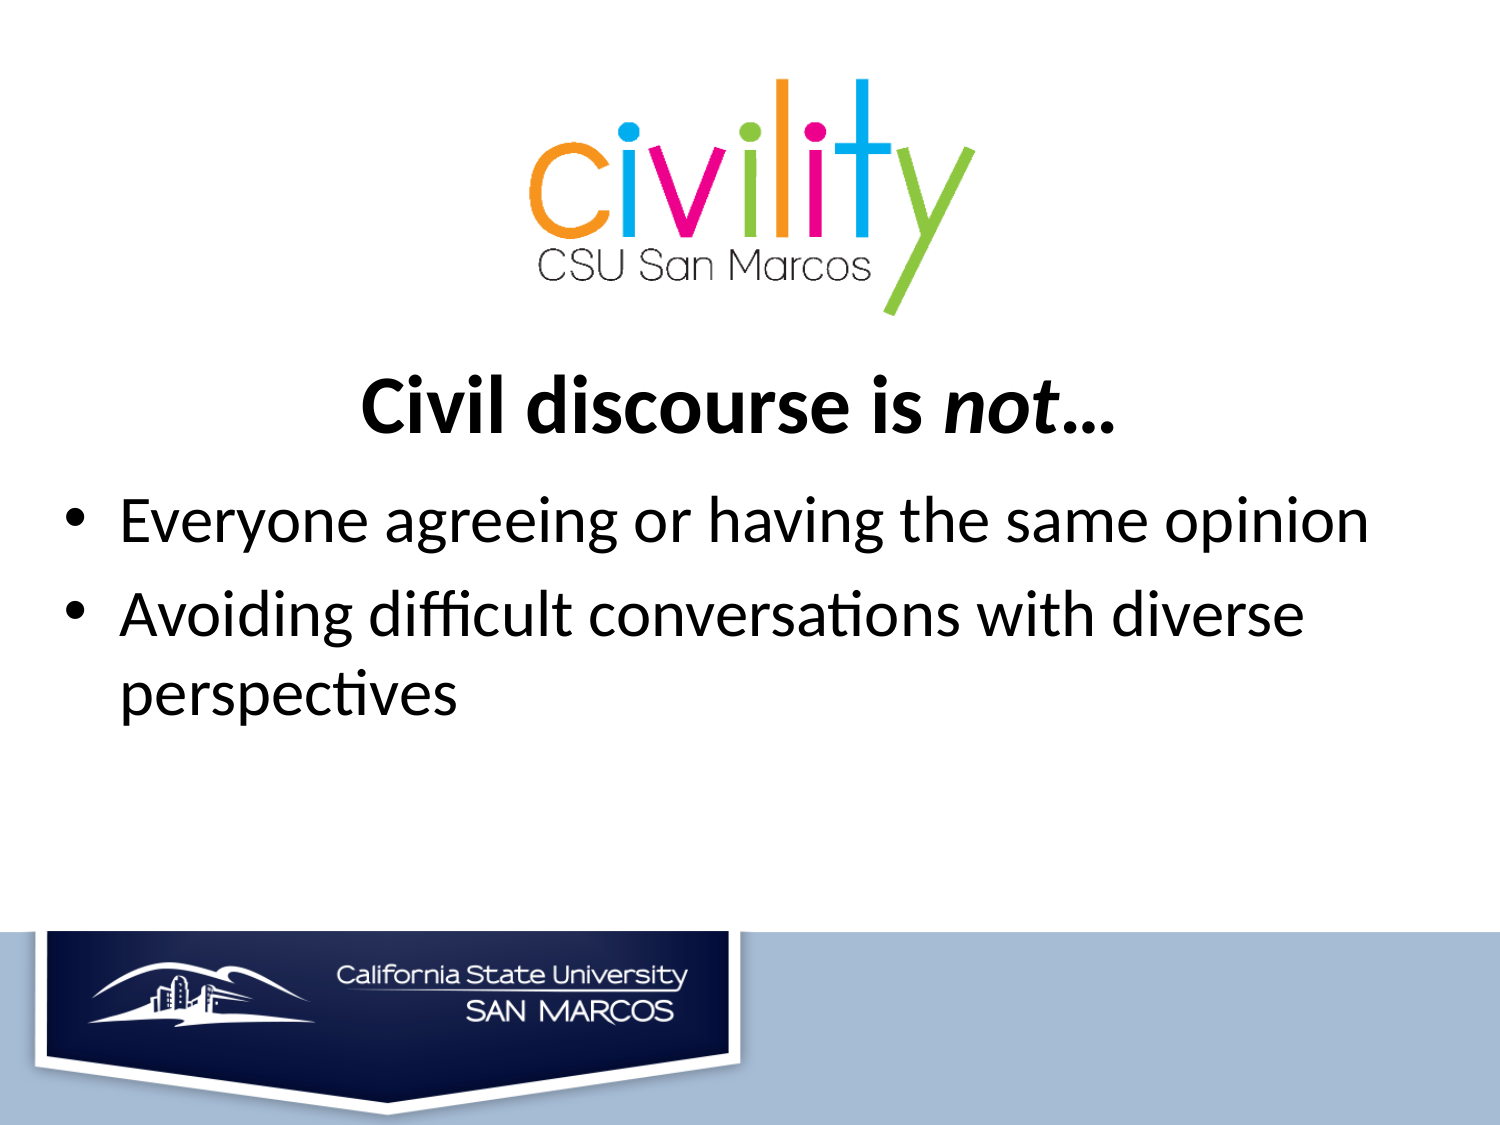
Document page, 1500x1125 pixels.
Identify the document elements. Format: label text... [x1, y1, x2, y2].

list Civil discourse is not… Everyone agreeing or having the same opinion Avoiding difficult conversations with diverse perspectives [48, 342, 1452, 907]
picture [0, 0, 1500, 1125]
